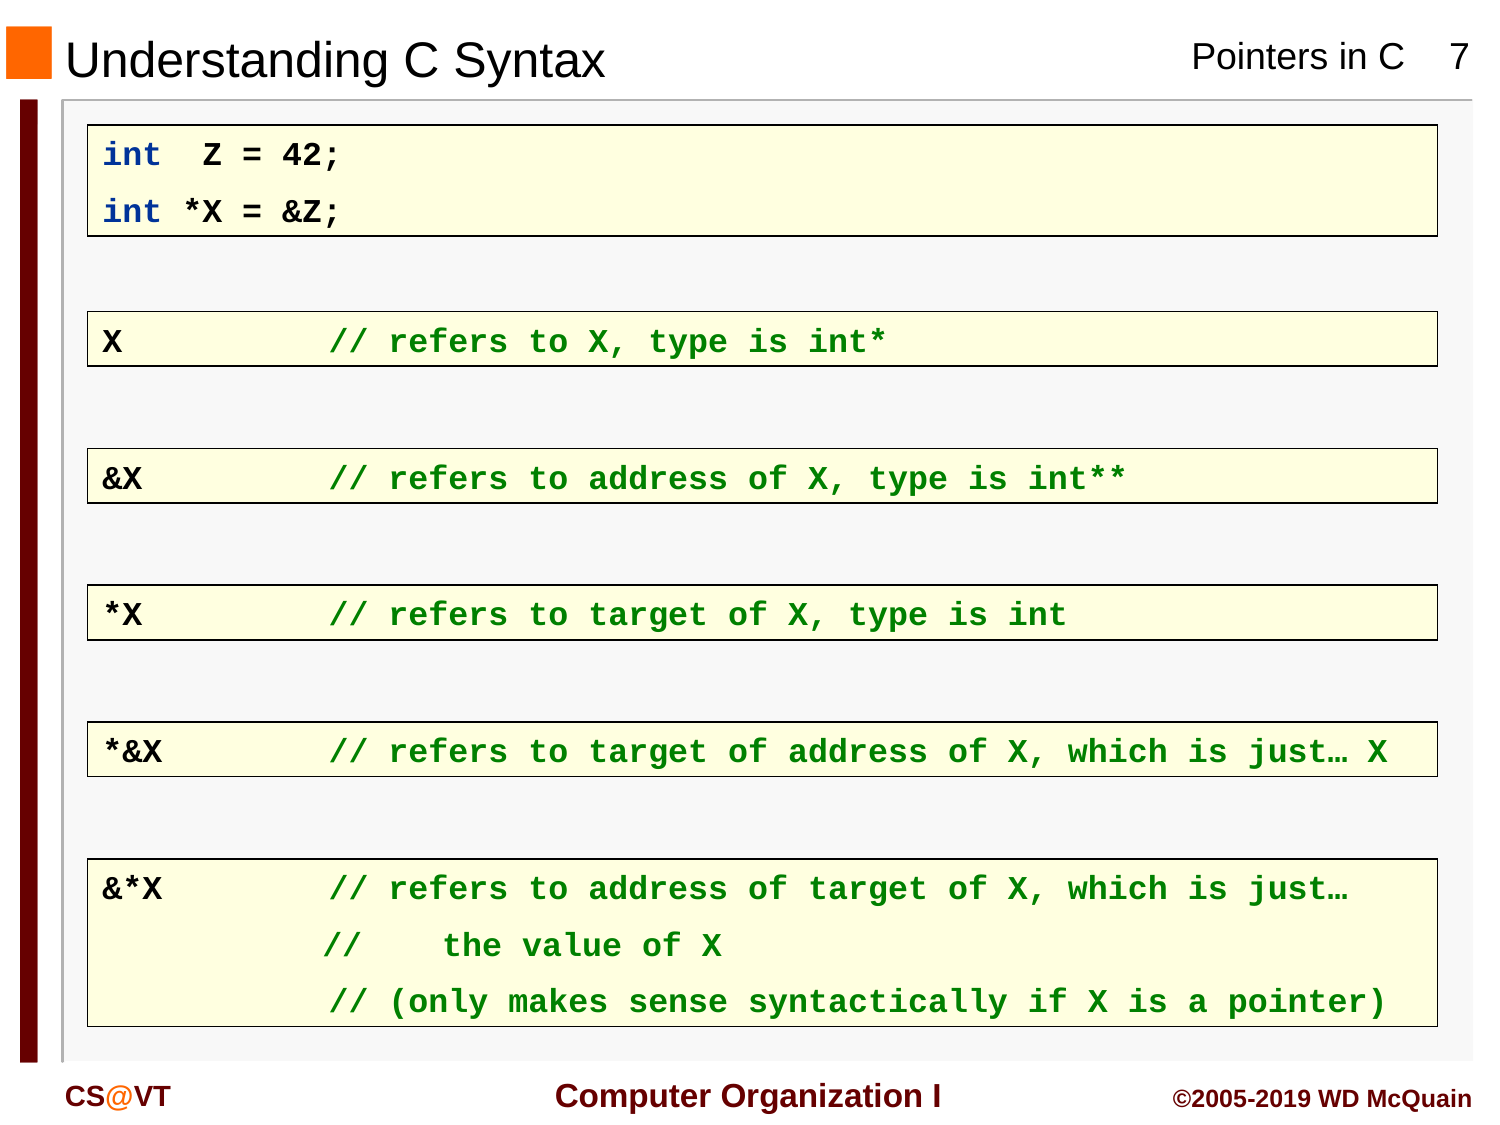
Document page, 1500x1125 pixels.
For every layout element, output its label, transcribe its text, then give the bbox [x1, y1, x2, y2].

text_box &*X // refers to address of target of X, which is just… // the value of X // (only makes sense syntactically if X is a pointer) [87, 858, 1438, 1027]
text_box X // refers to X, type is int* [87, 311, 1438, 367]
text_box &X // refers to address of X, type is int** [87, 448, 1438, 504]
title Understanding C Syntax [50, 29, 1000, 86]
text_box *&X // refers to target of address of X, which is just… X [87, 722, 1438, 777]
text_box *X // refers to target of X, type is int [87, 585, 1438, 640]
text_box int Z = 42; int *X = &Z; [87, 124, 1438, 237]
